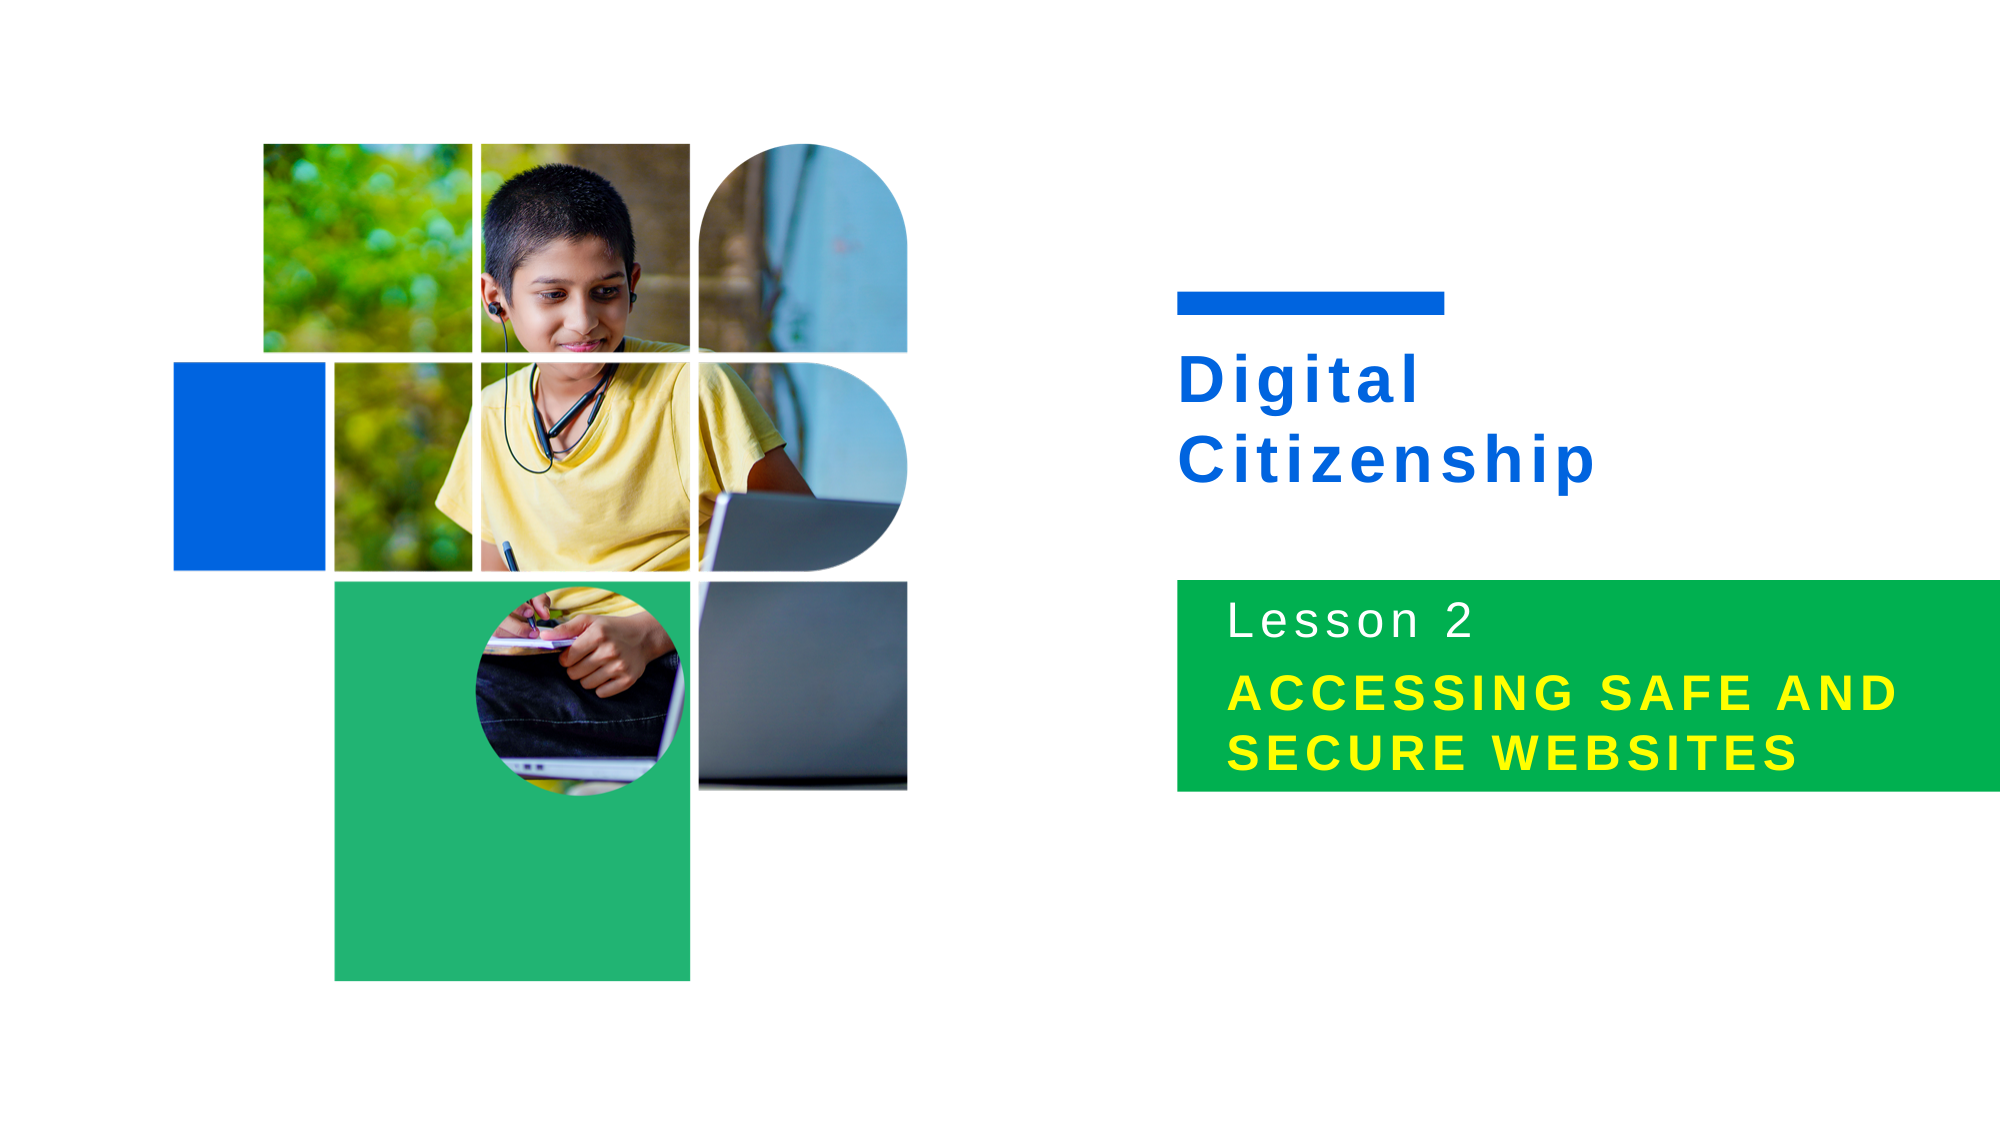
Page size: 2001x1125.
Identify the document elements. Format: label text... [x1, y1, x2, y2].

text_box Lesson 2 ACCESSING SAFE AND SECURE WEBSITES [1211, 580, 2000, 788]
text_box [1176, 291, 1445, 316]
text_box [1176, 579, 2000, 793]
text_box Digital Citizenship [1163, 328, 1713, 504]
picture [168, 137, 913, 988]
